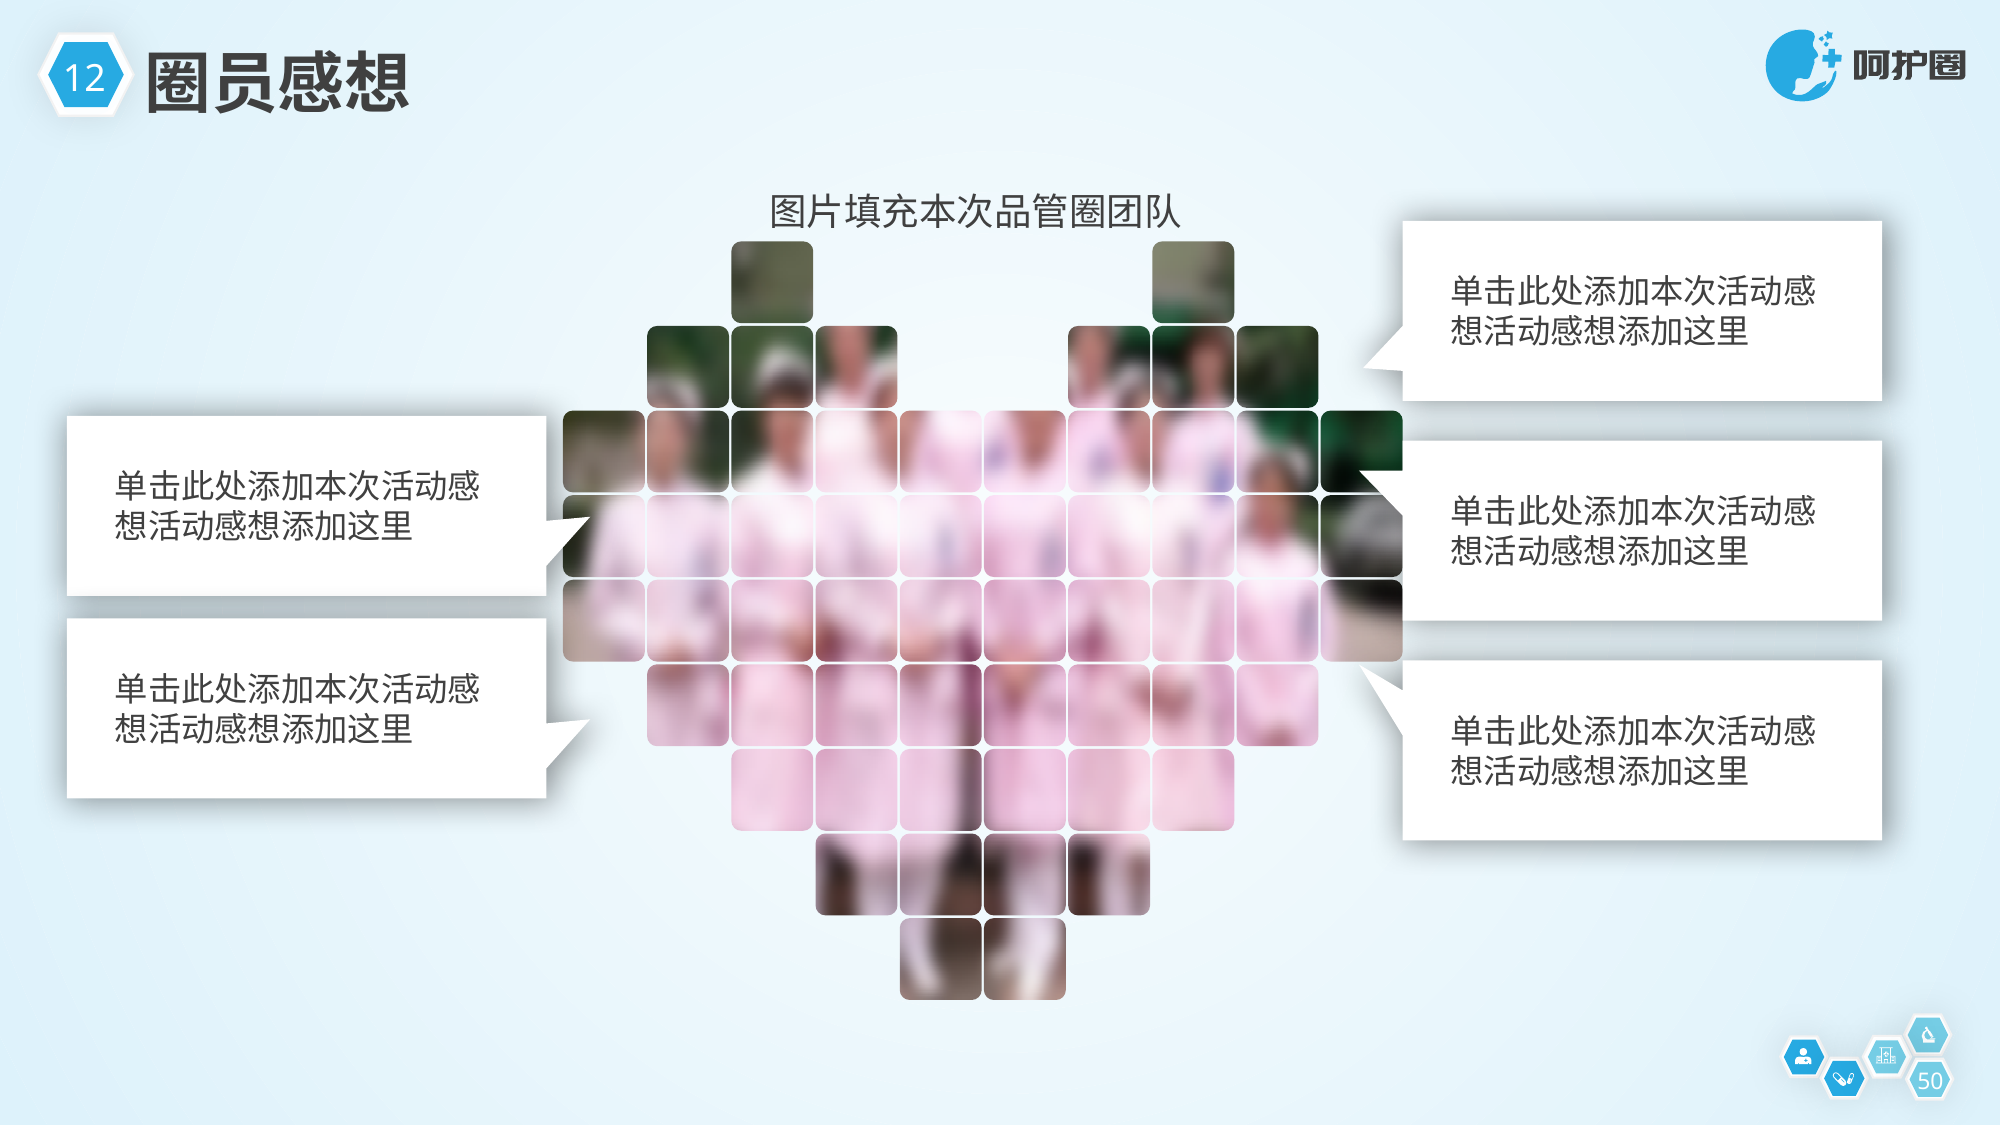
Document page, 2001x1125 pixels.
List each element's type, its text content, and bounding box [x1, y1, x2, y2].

text_box [1152, 748, 1235, 831]
text_box [983, 495, 1066, 578]
text_box [1068, 748, 1151, 831]
text_box [1320, 579, 1393, 662]
text_box [1068, 664, 1151, 747]
text_box [571, 579, 645, 662]
text_box [731, 325, 814, 408]
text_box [38, 33, 428, 130]
text_box [731, 664, 814, 747]
text_box [815, 579, 898, 662]
text_box [731, 748, 814, 831]
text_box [1402, 660, 1883, 841]
text_box [578, 495, 645, 578]
text_box [983, 579, 1066, 662]
text_box [1236, 410, 1319, 493]
text_box [1068, 410, 1151, 493]
text_box [983, 410, 1066, 493]
text_box [815, 410, 898, 493]
text_box [1068, 833, 1151, 916]
text_box [647, 325, 730, 408]
text_box 图片填充本次品管圈团队 [754, 158, 1212, 241]
text_box [1068, 325, 1151, 408]
text_box [1152, 664, 1235, 747]
text_box [1236, 495, 1319, 578]
text_box [899, 833, 982, 916]
text_box [815, 325, 898, 408]
text_box [899, 748, 982, 831]
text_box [1402, 220, 1883, 401]
text_box [647, 579, 730, 662]
text_box [731, 410, 814, 493]
text_box [815, 833, 898, 916]
text_box [647, 495, 730, 578]
text_box [1236, 579, 1319, 662]
text_box [1236, 664, 1319, 747]
text_box [983, 918, 1066, 1001]
text_box [899, 918, 982, 1000]
text_box [1152, 325, 1235, 408]
text_box [983, 748, 1066, 831]
text_box [1068, 579, 1151, 662]
text_box [815, 495, 898, 578]
text_box [731, 495, 814, 578]
text_box [899, 579, 982, 662]
text_box [731, 579, 814, 662]
text_box [899, 410, 982, 493]
text_box [899, 664, 982, 747]
text_box [731, 241, 814, 324]
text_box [66, 415, 547, 596]
text_box [1152, 410, 1235, 493]
text_box [647, 410, 730, 493]
text_box [1152, 495, 1235, 578]
text_box [1320, 495, 1379, 578]
text_box [647, 664, 730, 747]
text_box [1152, 579, 1235, 662]
text_box [983, 664, 1066, 747]
text_box [569, 410, 645, 493]
text_box [899, 495, 982, 578]
text_box [983, 833, 1066, 916]
text_box [1236, 325, 1319, 408]
text_box [815, 748, 898, 831]
text_box [815, 664, 898, 747]
text_box [1068, 495, 1151, 578]
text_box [1402, 440, 1883, 621]
text_box [1320, 410, 1394, 493]
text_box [66, 618, 547, 799]
text_box [1152, 241, 1235, 324]
